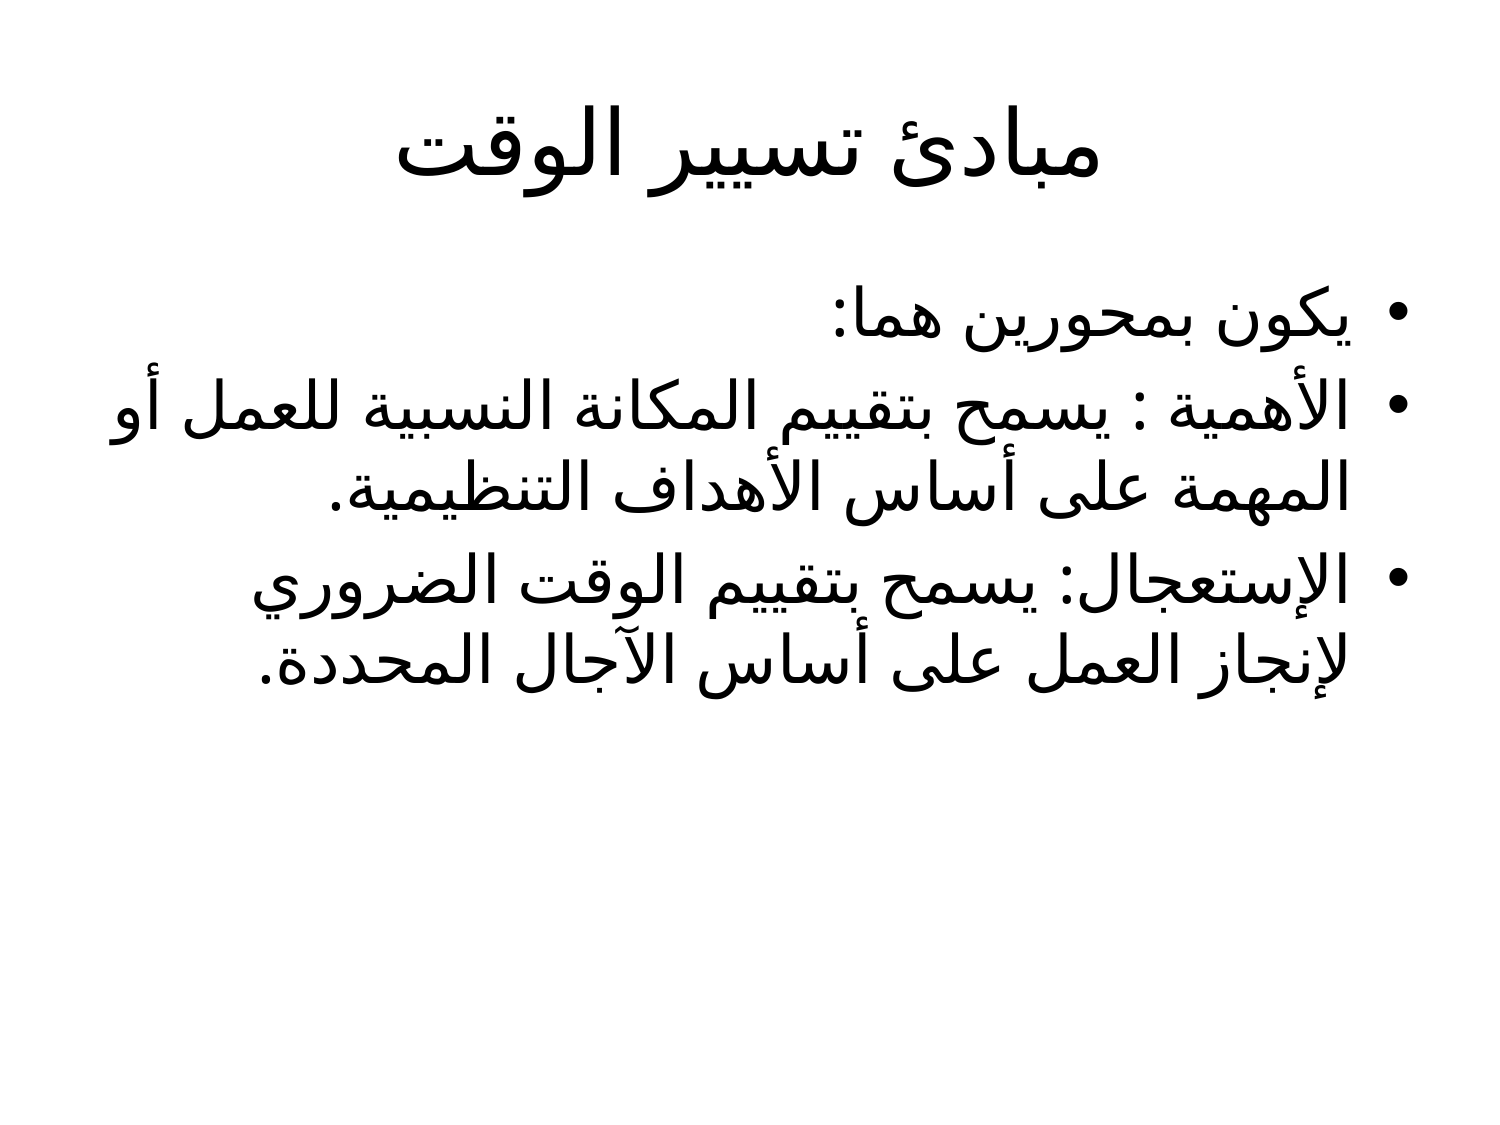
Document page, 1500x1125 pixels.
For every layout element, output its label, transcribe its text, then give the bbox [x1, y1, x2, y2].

title مبادئ تسيير الوقت [75, 45, 1425, 233]
list يكون بمحورين هما: الأهمية : يسمح بتقييم المكانة النسبية للعمل أو المهمة على أساس الأهداف التنظيمية. الإستعجال: يسمح بتقييم الوقت الضروري لإنجاز العمل على أساس الآجال المحددة. [75, 262, 1425, 1005]
